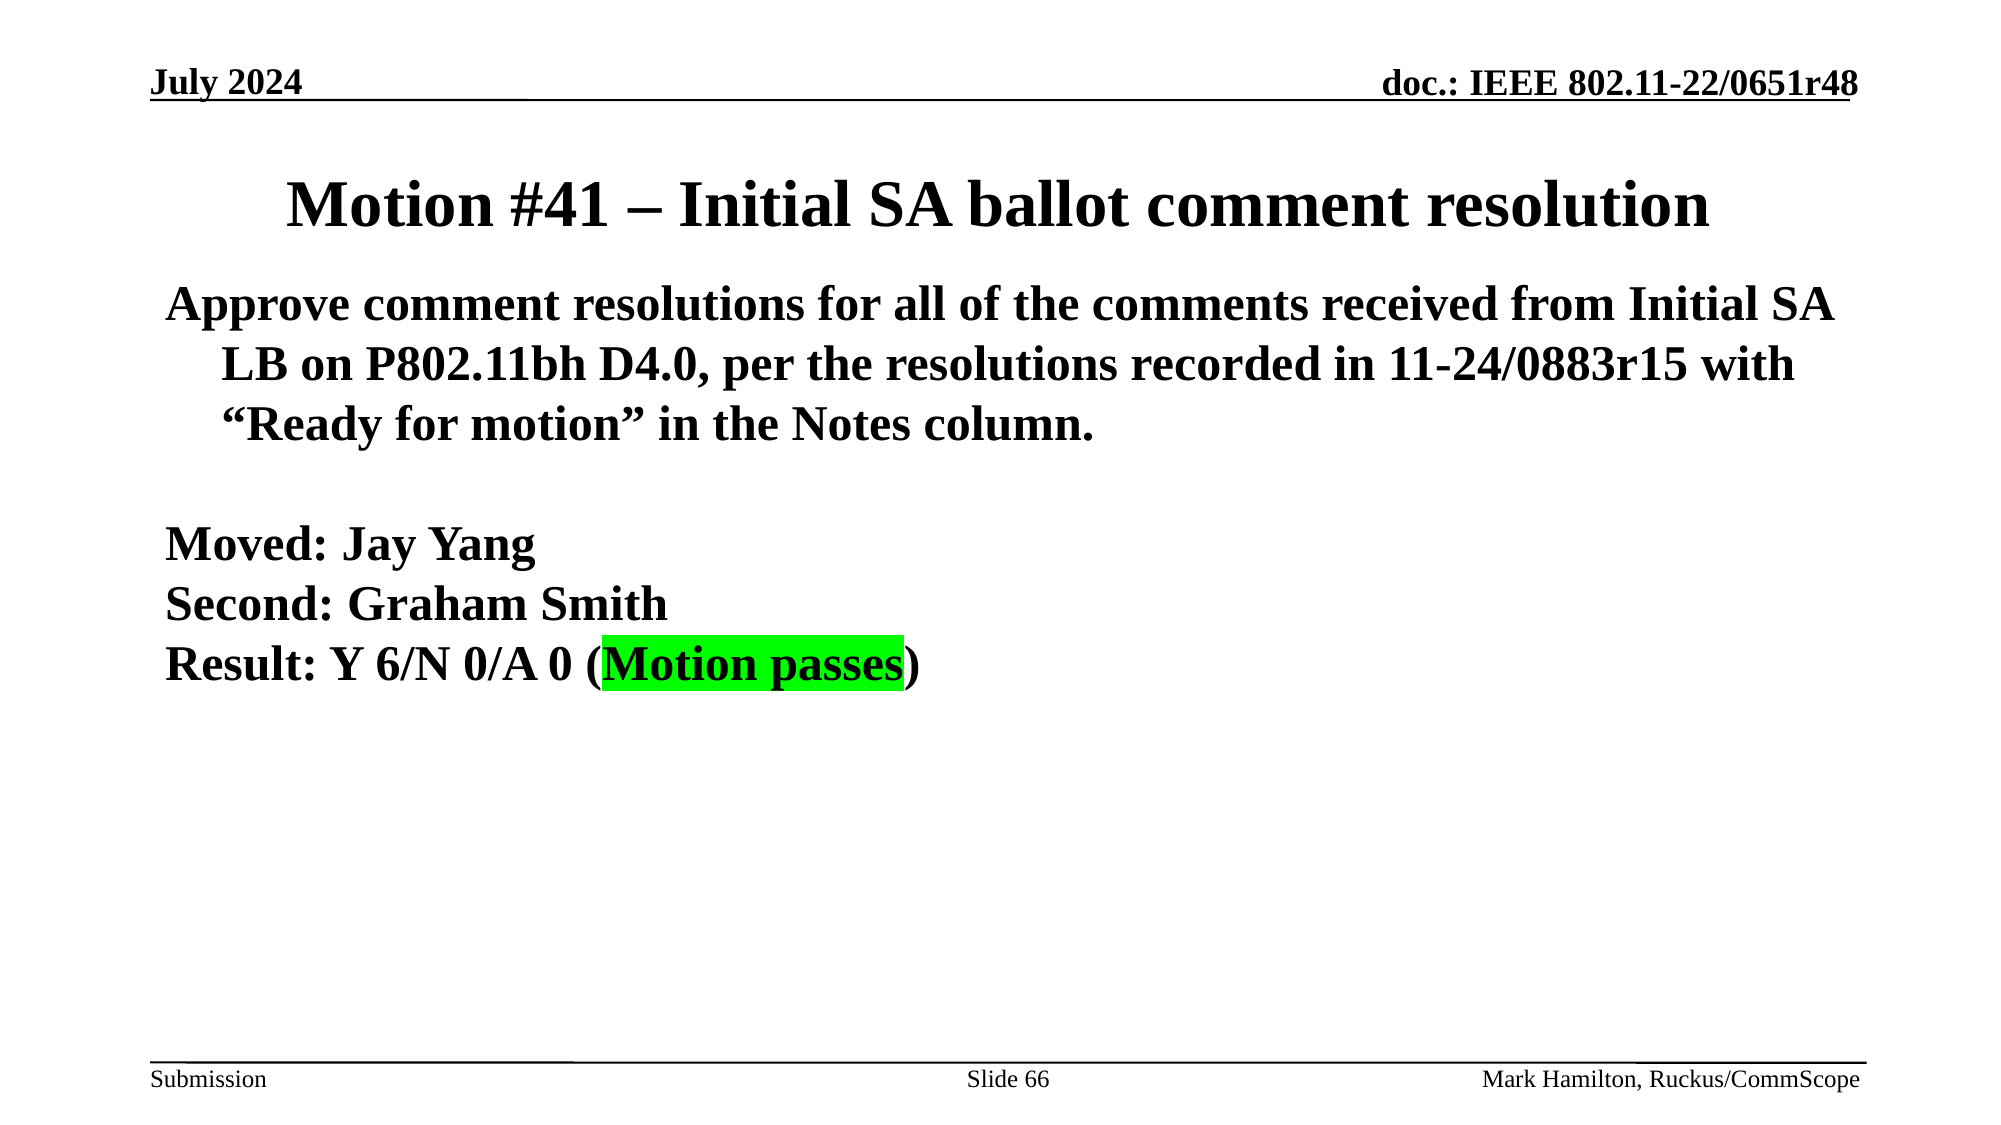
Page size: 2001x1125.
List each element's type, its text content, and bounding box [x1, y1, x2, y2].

title Motion #41 – Initial SA ballot comment resolution [149, 112, 1850, 262]
slide_number Slide 66 [950, 1061, 1067, 1123]
list Approve comment resolutions for all of the comments received from Initial SA LB on P802.11bh D4.0, per the resolutions recorded in 11-24/0883r15 with “Ready for motion” in the Notes column. Moved: Jay Yang Second: Graham Smith Result: Y 6/N 0/A 0 (Motion passes) [149, 262, 1850, 1050]
